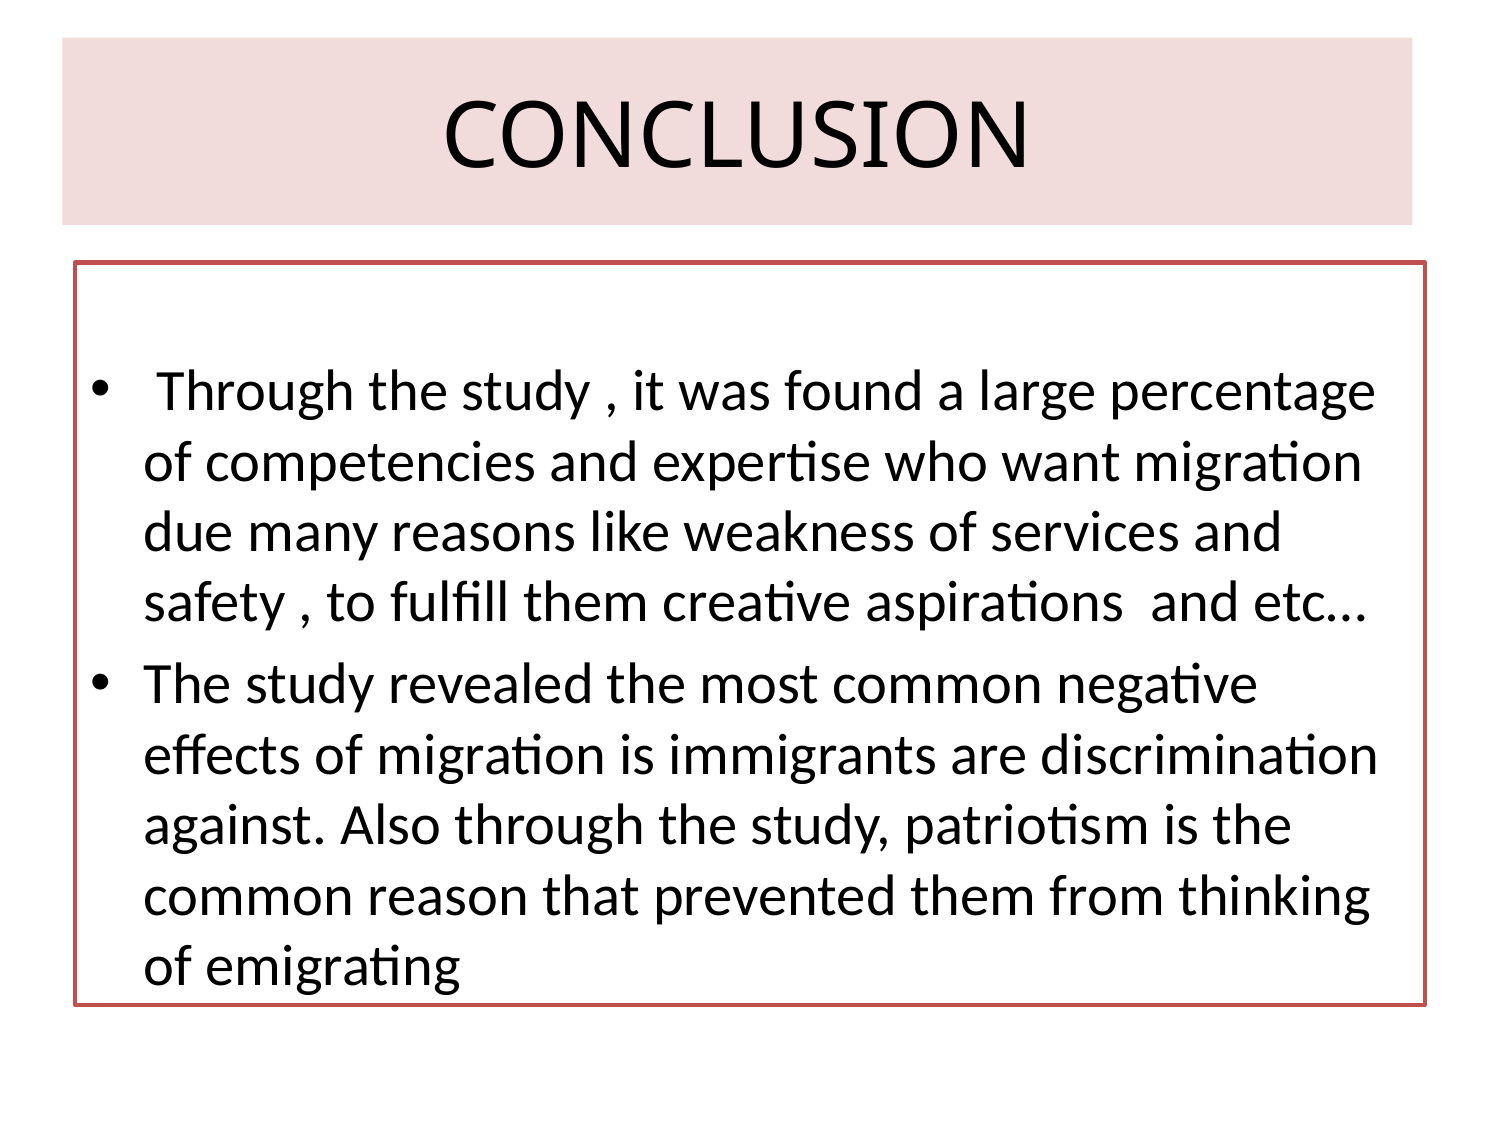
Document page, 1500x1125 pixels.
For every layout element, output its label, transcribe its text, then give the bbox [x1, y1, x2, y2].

list Through the study , it was found a large percentage of competencies and expertise who want migration due many reasons like weakness of services and safety , to fulfill them creative aspirations and etc… The study revealed the most common negative effects of migration is immigrants are discrimination against. Also through the study, patriotism is the common reason that prevented them from thinking of emigrating [73, 260, 1427, 1007]
title CONCLUSION [62, 37, 1413, 225]
